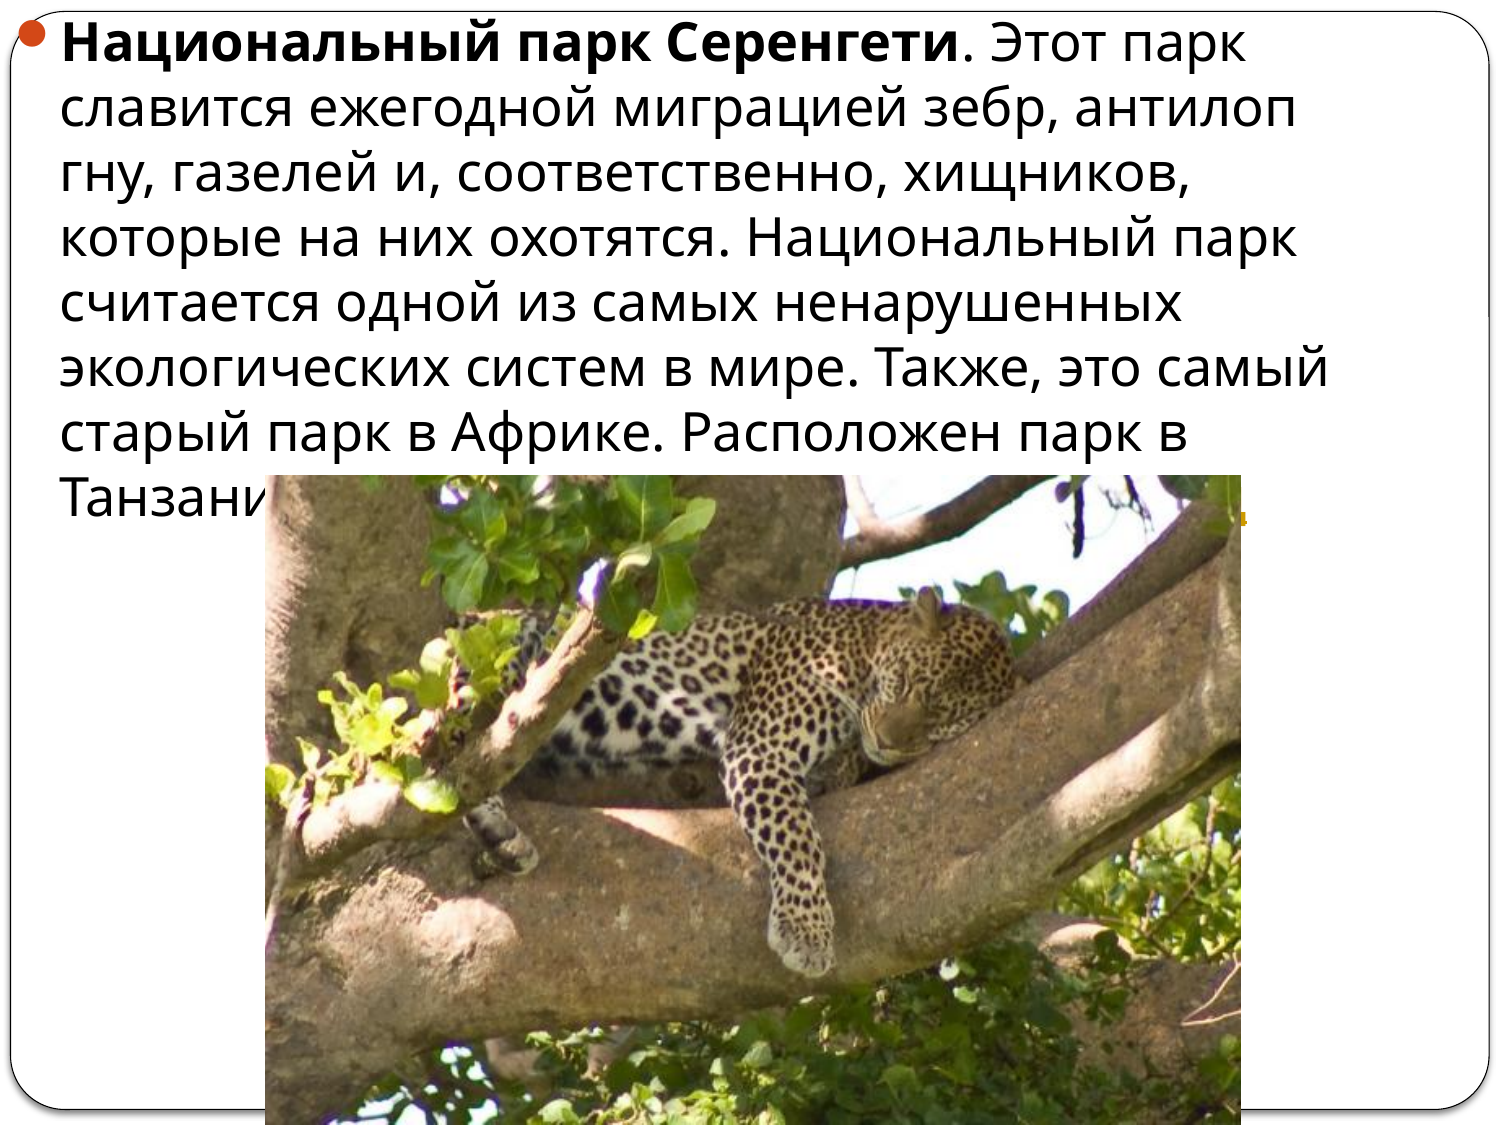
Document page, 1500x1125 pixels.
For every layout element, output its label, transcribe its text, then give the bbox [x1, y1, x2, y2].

picture [265, 475, 1241, 1125]
list Национальный парк Серенгети. Этот парк славится ежегодной миграцией зебр, антилоп гну, газелей и, соответственно, хищников, которые на них охотятся. Национальный парк считается одной из самых ненарушенных экологических систем в мире. Также, это самый старый парк в Африке. Расположен парк в Танзании, координаты парка 2°ю. ш. 34° в. д [0, 0, 1425, 750]
